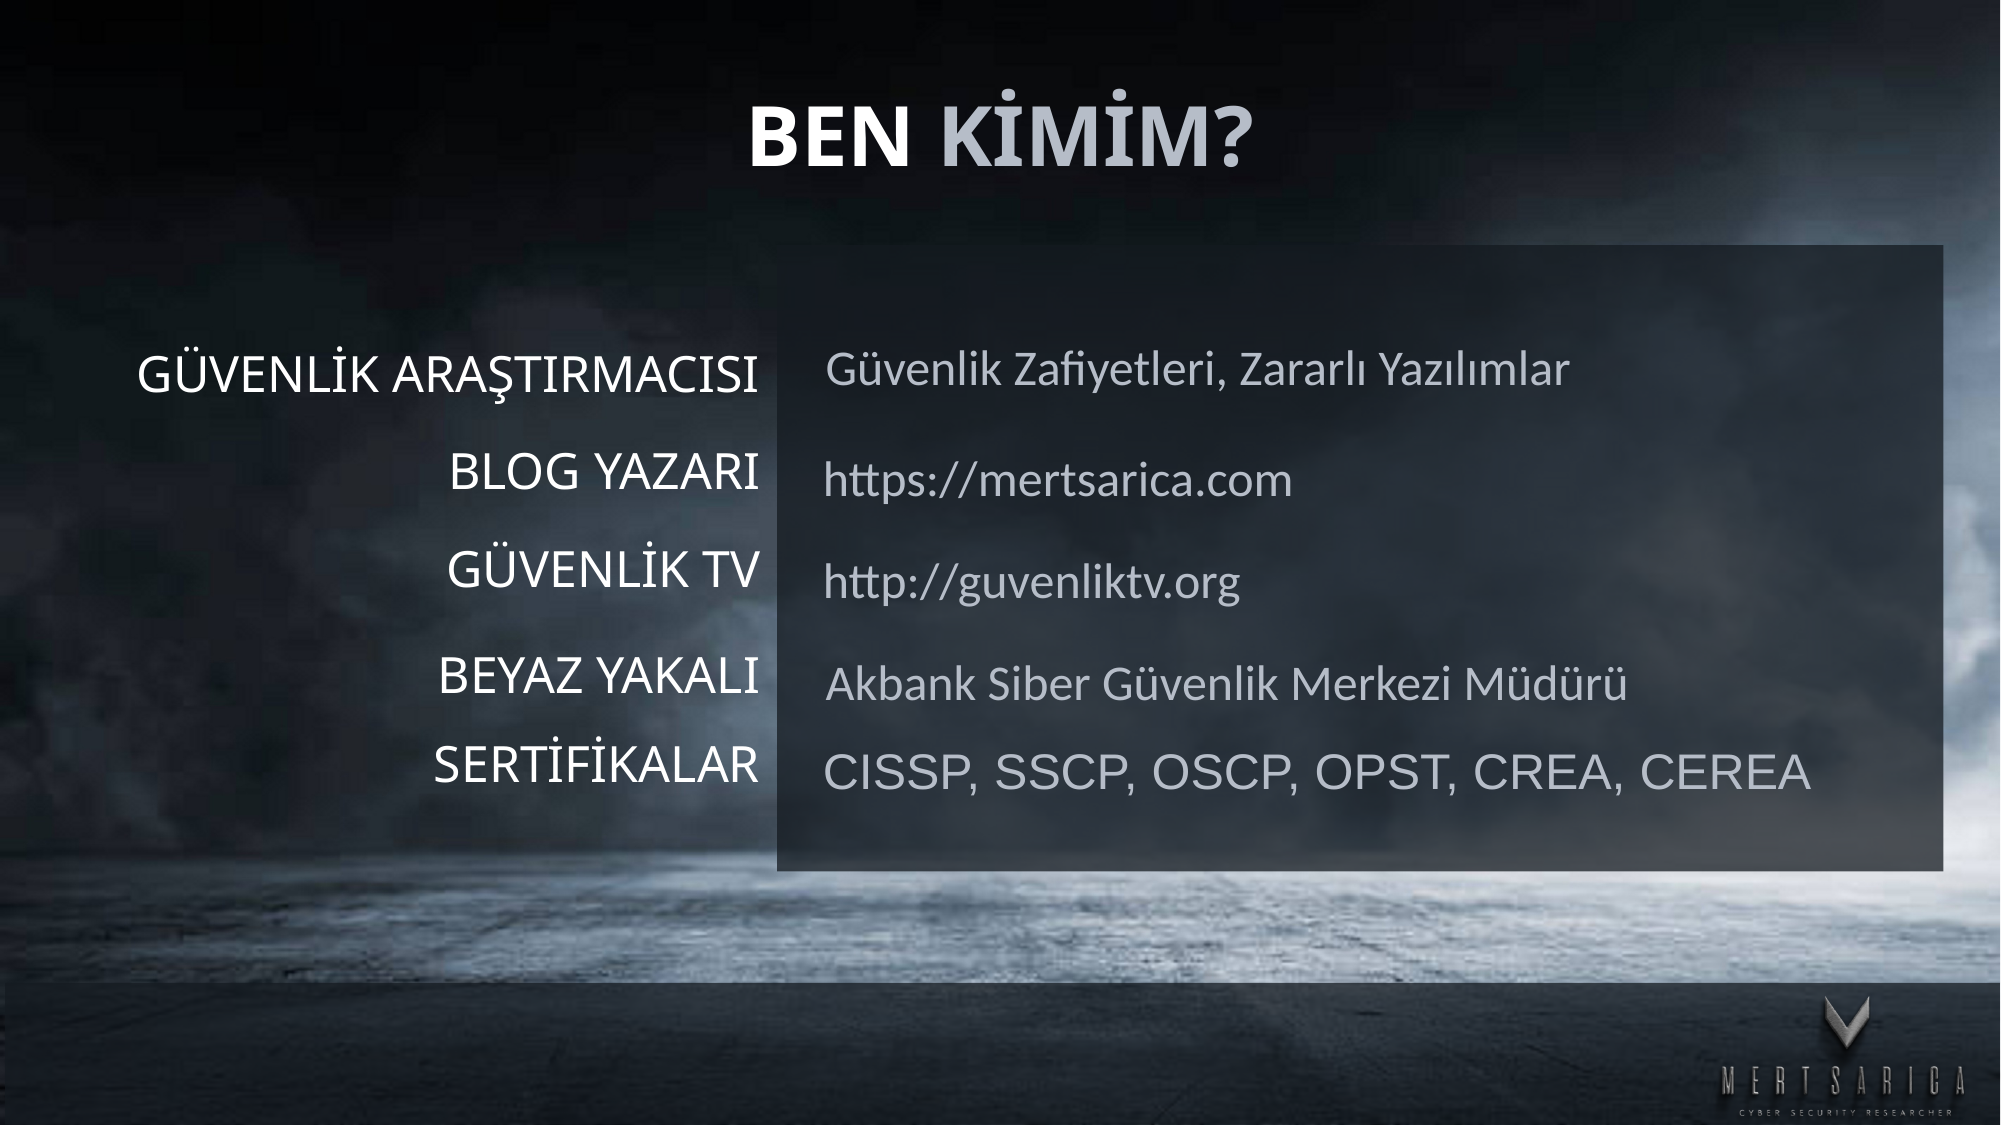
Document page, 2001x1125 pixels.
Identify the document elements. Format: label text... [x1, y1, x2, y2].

picture [0, 0, 2001, 1125]
text_box BLOG YAZARI [67, 432, 777, 506]
text_box [4, 982, 2000, 1125]
text_box GÜVENLİK TV [67, 529, 777, 604]
text_box BEYAZ YAKALI [66, 635, 777, 710]
text_box SERTİFİKALAR [67, 724, 777, 799]
text_box GÜVENLİK ARAŞTIRMACISI [67, 334, 777, 409]
text_box BEN KİMİM? [531, 76, 1469, 191]
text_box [777, 244, 1944, 872]
